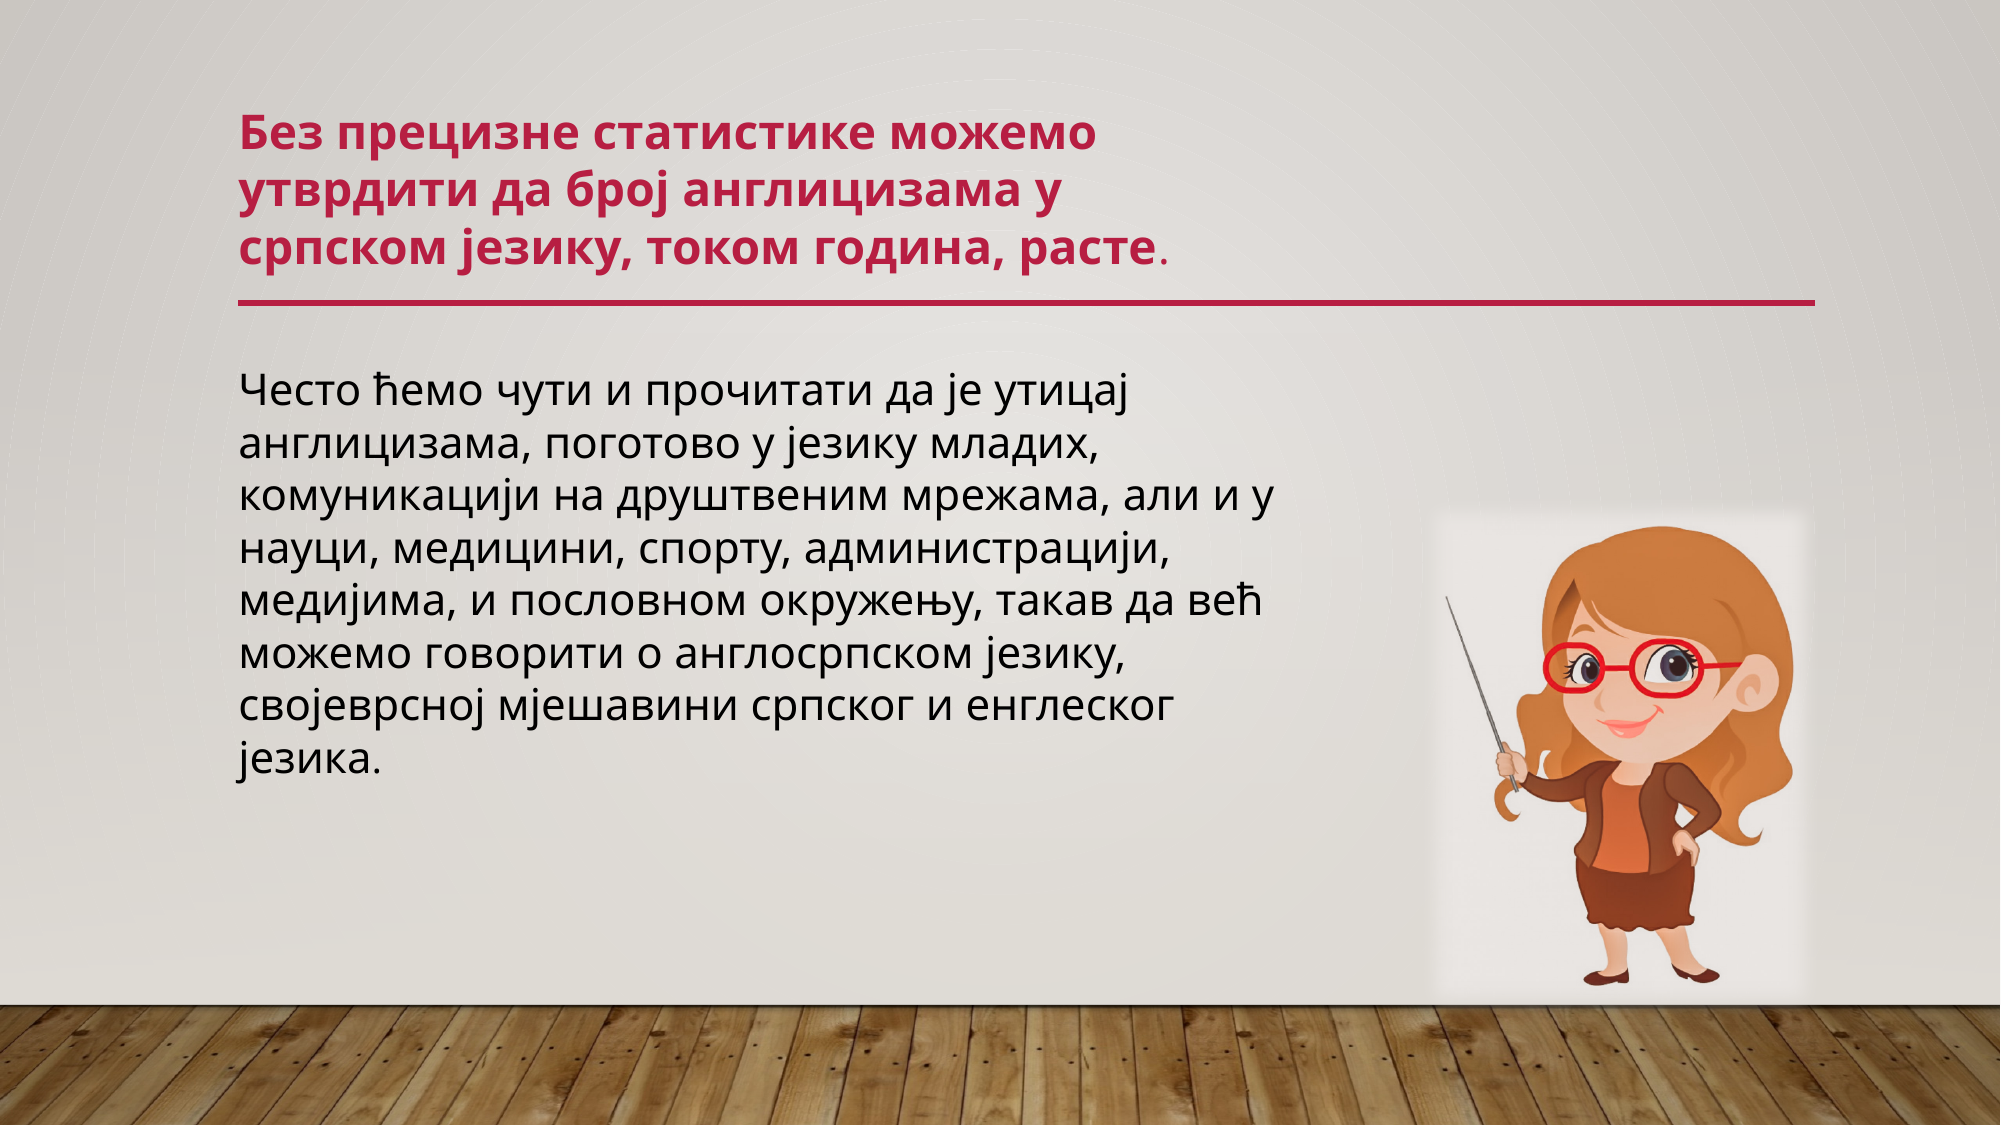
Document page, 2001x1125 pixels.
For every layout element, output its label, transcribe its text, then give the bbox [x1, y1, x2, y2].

text_box Често ћемо чути и прочитати да је утицај англицизама, поготово у језику младих, комуникацији на друштвеним мрежама, али и у науци, медицини, спорту, администрацији, медијима, и пословном окружењу, такав да већ можемо говорити о англосрпском језику, својеврсној мјешавини српског и енглеског језика. [223, 354, 1316, 790]
picture [0, 493, 2000, 1125]
text_box Без прецизне статистике можемо утврдити да број англицизама у српском језику, током година, расте. [223, 93, 1228, 281]
